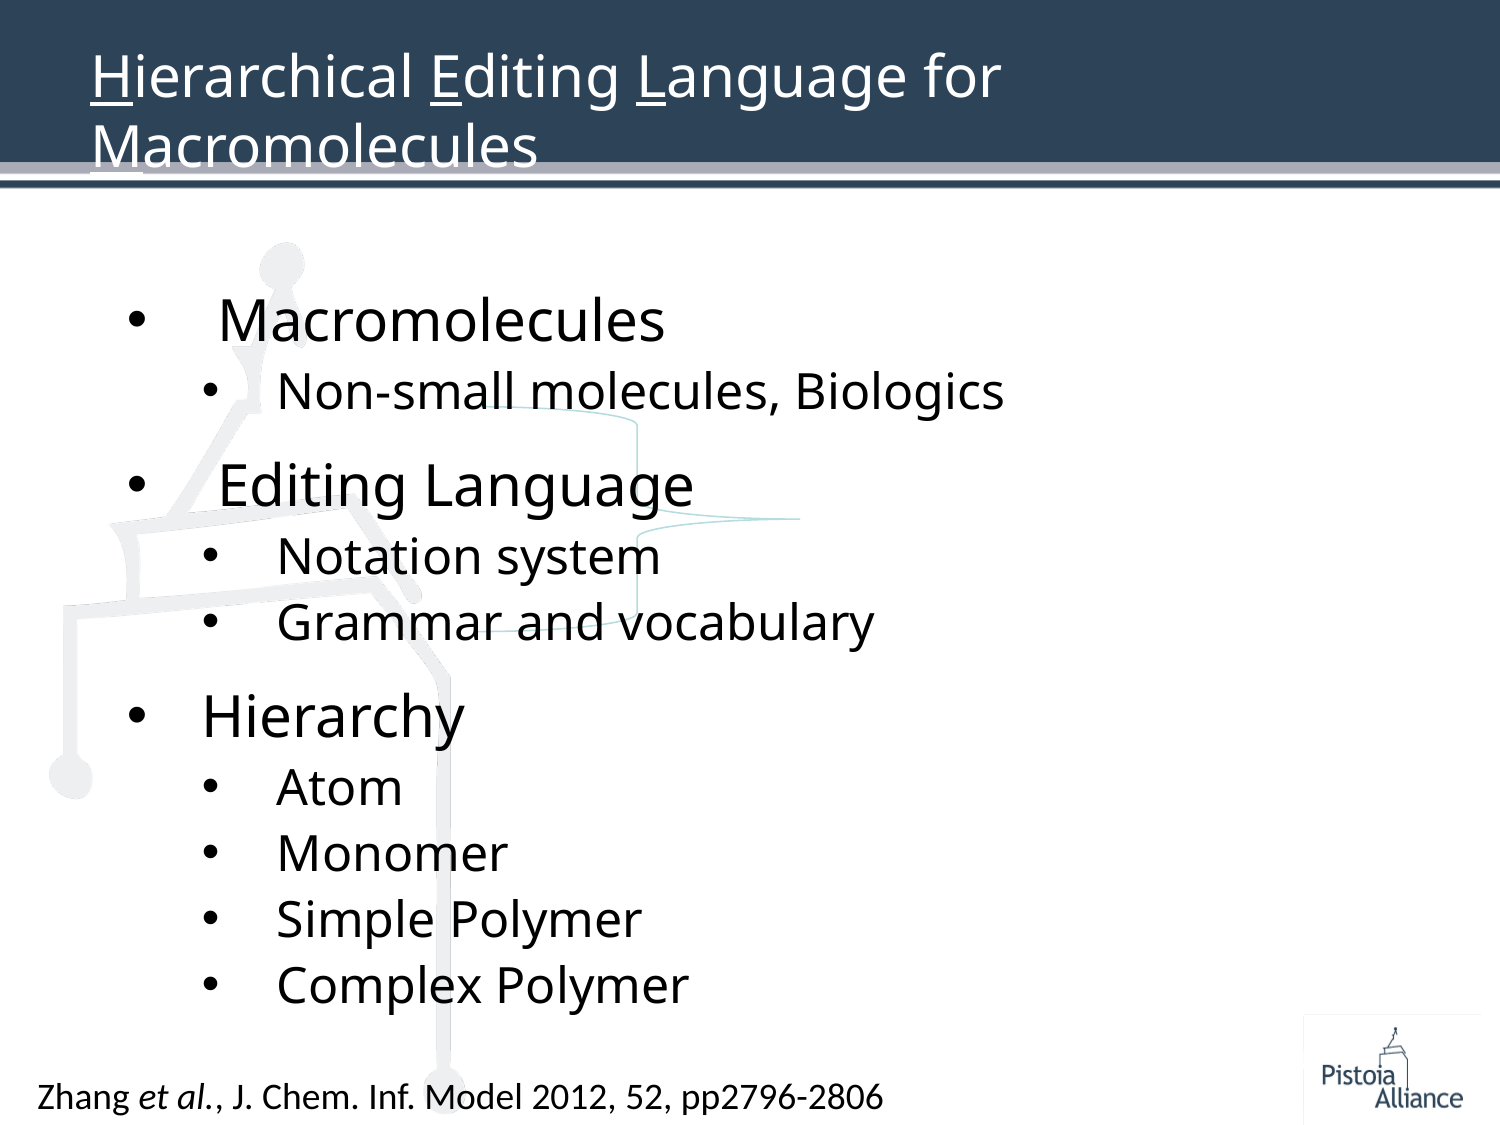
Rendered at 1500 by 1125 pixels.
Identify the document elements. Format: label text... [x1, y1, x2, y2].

text_box Zhang et al., J. Chem. Inf. Model 2012, 52, pp2796-2806 [22, 1064, 900, 1125]
picture [0, 0, 1500, 1125]
text_box Macromolecules Non-small molecules, Biologics Editing Language Notation system Grammar and vocabulary Hierarchy Atom Monomer Simple Polymer Complex Polymer [112, 269, 1400, 1021]
title Hierarchical Editing Language for Macromolecules [75, 37, 1425, 180]
